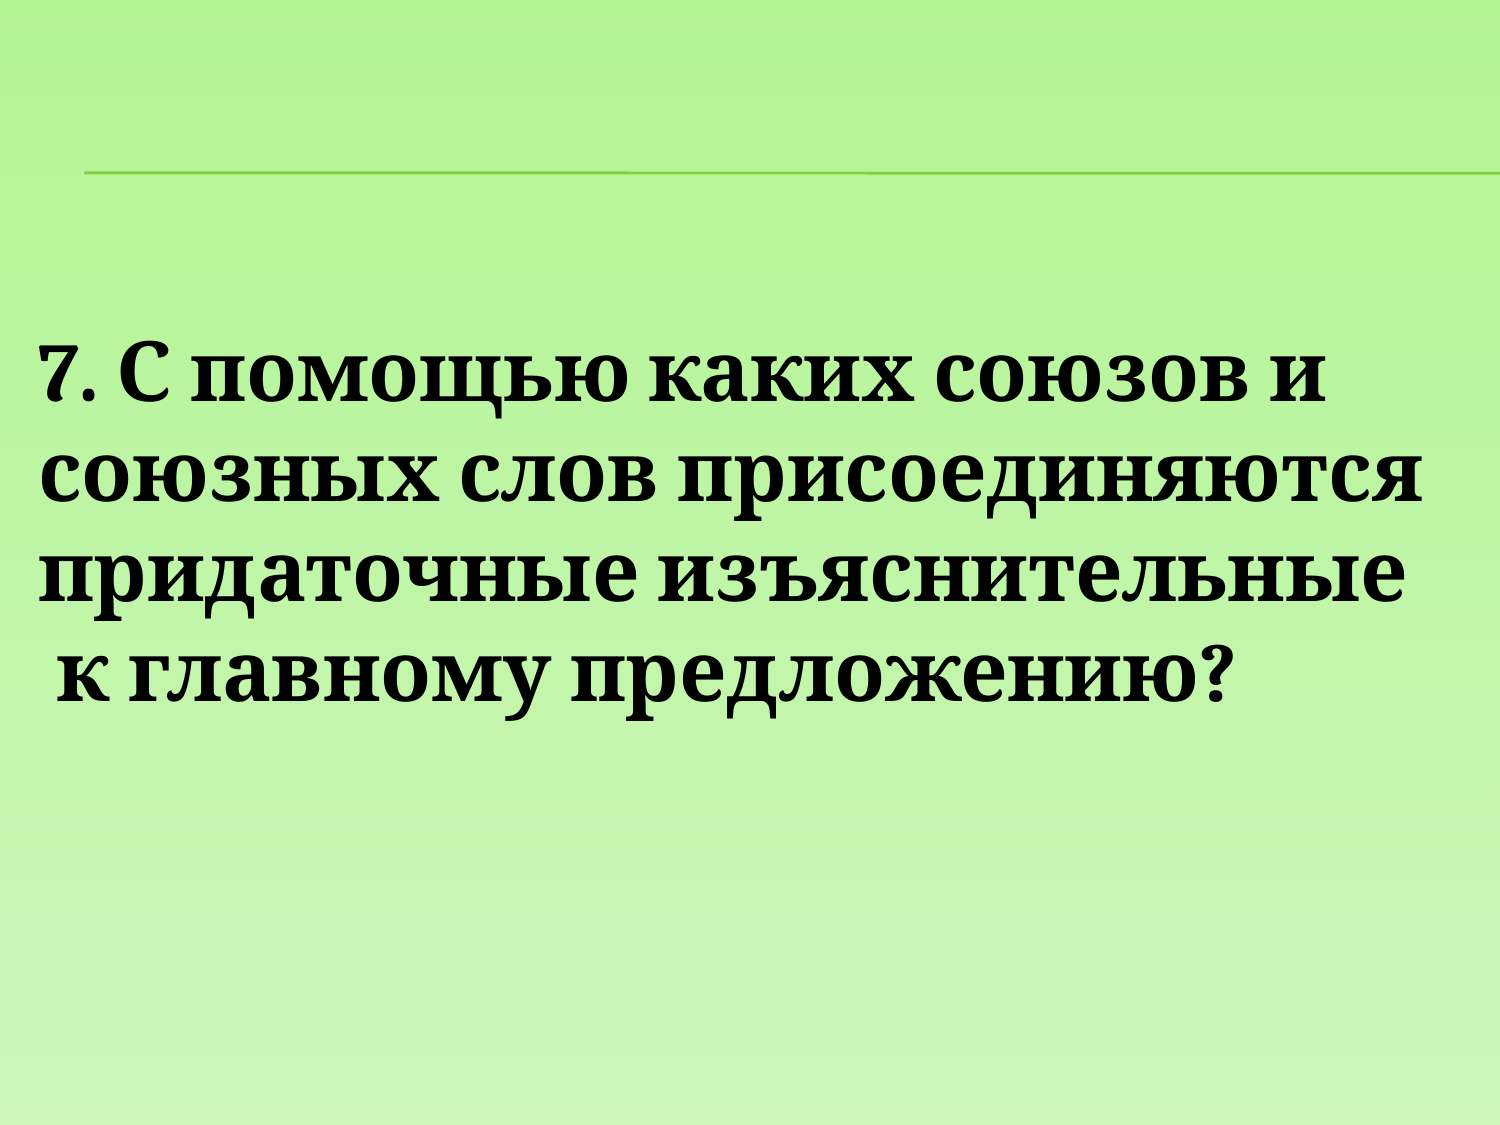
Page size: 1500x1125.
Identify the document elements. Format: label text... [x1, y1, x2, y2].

text_box 7. С помощью каких союзов и союзных слов присоединяются придаточные изъяснительные к главному предложению? [23, 210, 1442, 726]
